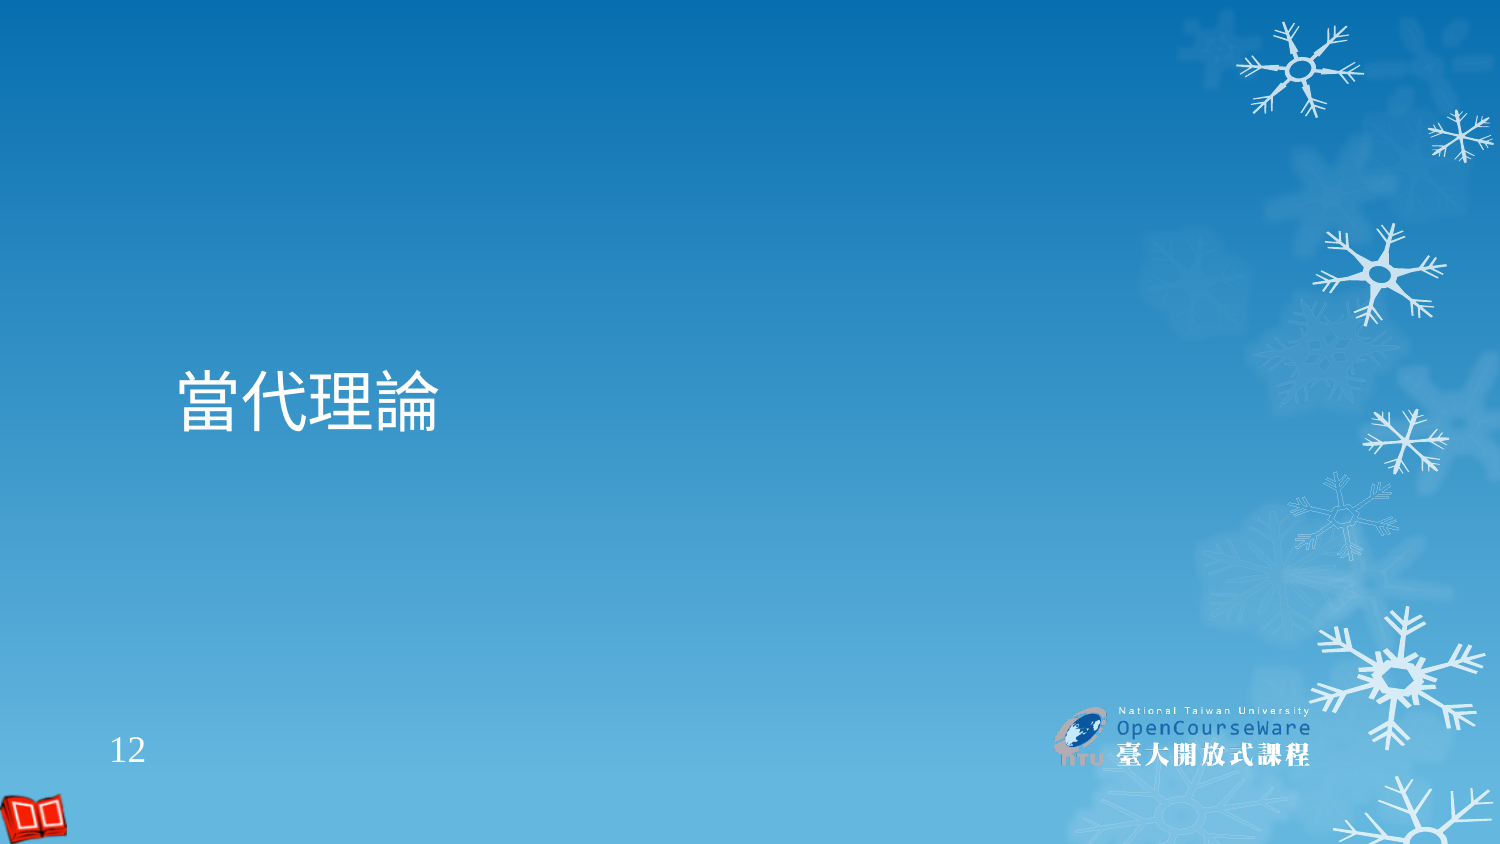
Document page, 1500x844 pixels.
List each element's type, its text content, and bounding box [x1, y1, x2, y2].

slide_number 12 [93, 732, 194, 778]
picture [1033, 693, 1330, 781]
list 當代理論 [159, 150, 1329, 649]
picture [0, 793, 67, 844]
